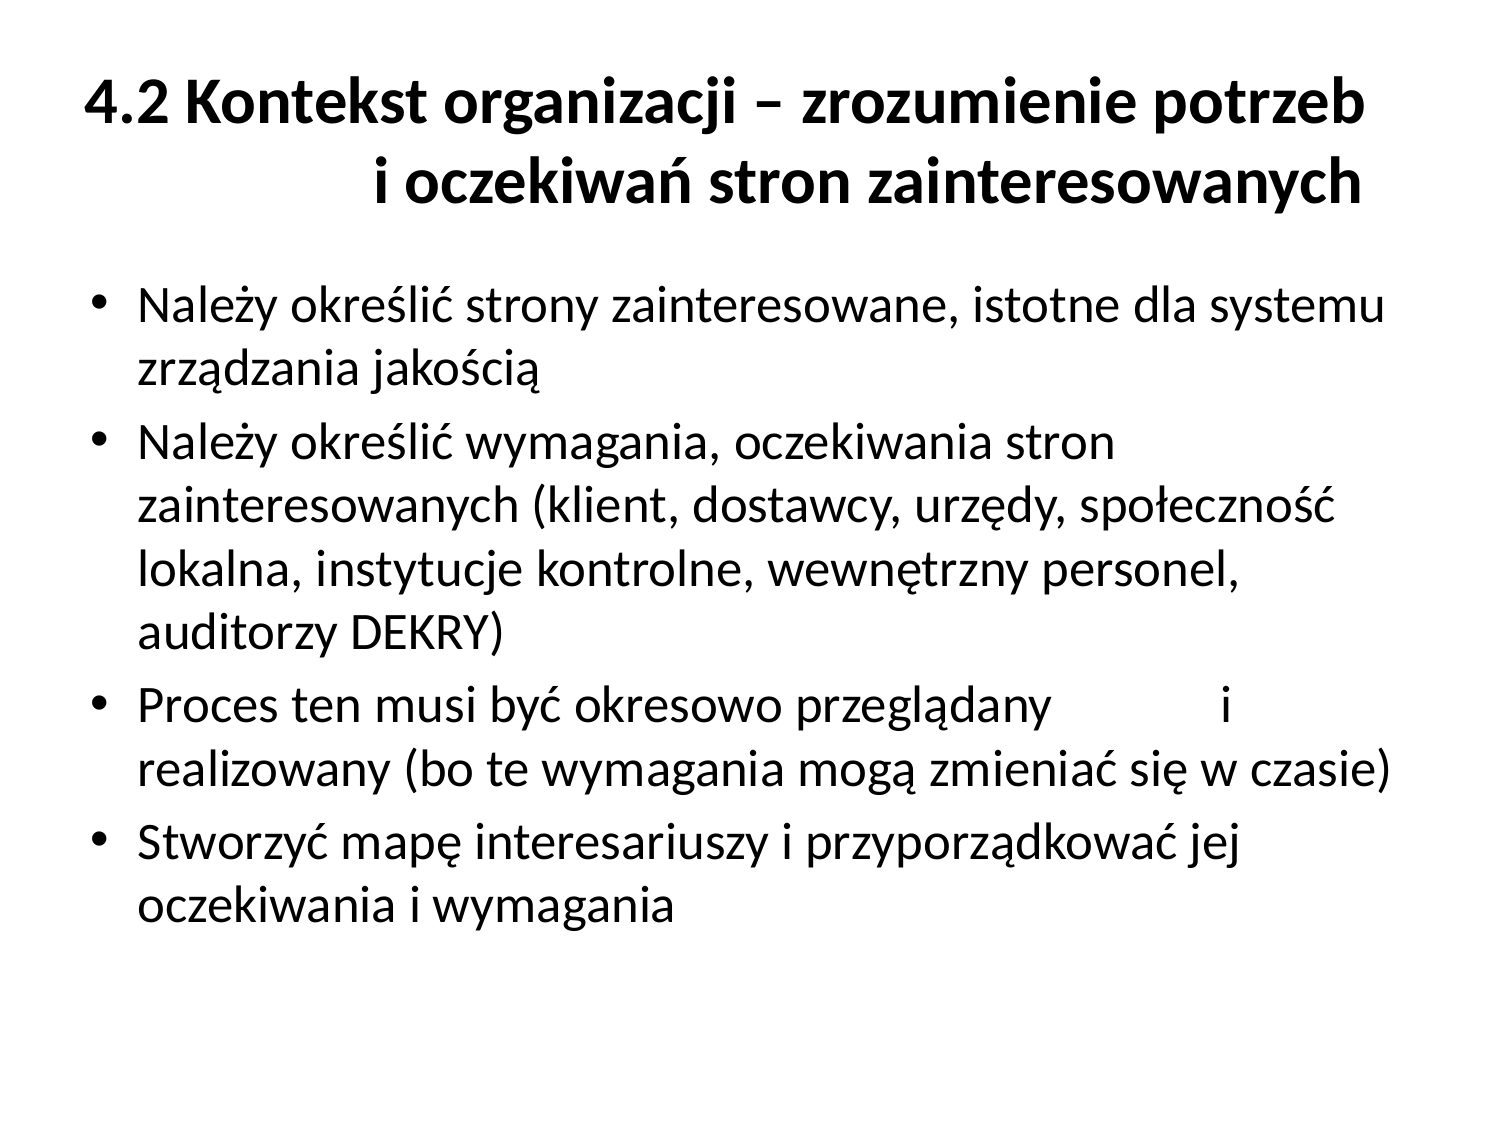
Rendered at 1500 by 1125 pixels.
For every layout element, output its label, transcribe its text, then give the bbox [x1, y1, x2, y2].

list Należy określić strony zainteresowane, istotne dla systemu zrządzania jakością Należy określić wymagania, oczekiwania stron zainteresowanych (klient, dostawcy, urzędy, społeczność lokalna, instytucje kontrolne, wewnętrzny personel, auditorzy DEKRY) Proces ten musi być okresowo przeglądany i realizowany (bo te wymagania mogą zmieniać się w czasie) Stworzyć mapę interesariuszy i przyporządkować jej oczekiwania i wymagania [75, 262, 1425, 1005]
title 4.2 Kontekst organizacji – zrozumienie potrzeb i oczekiwań stron zainteresowanych [64, 42, 1447, 232]
